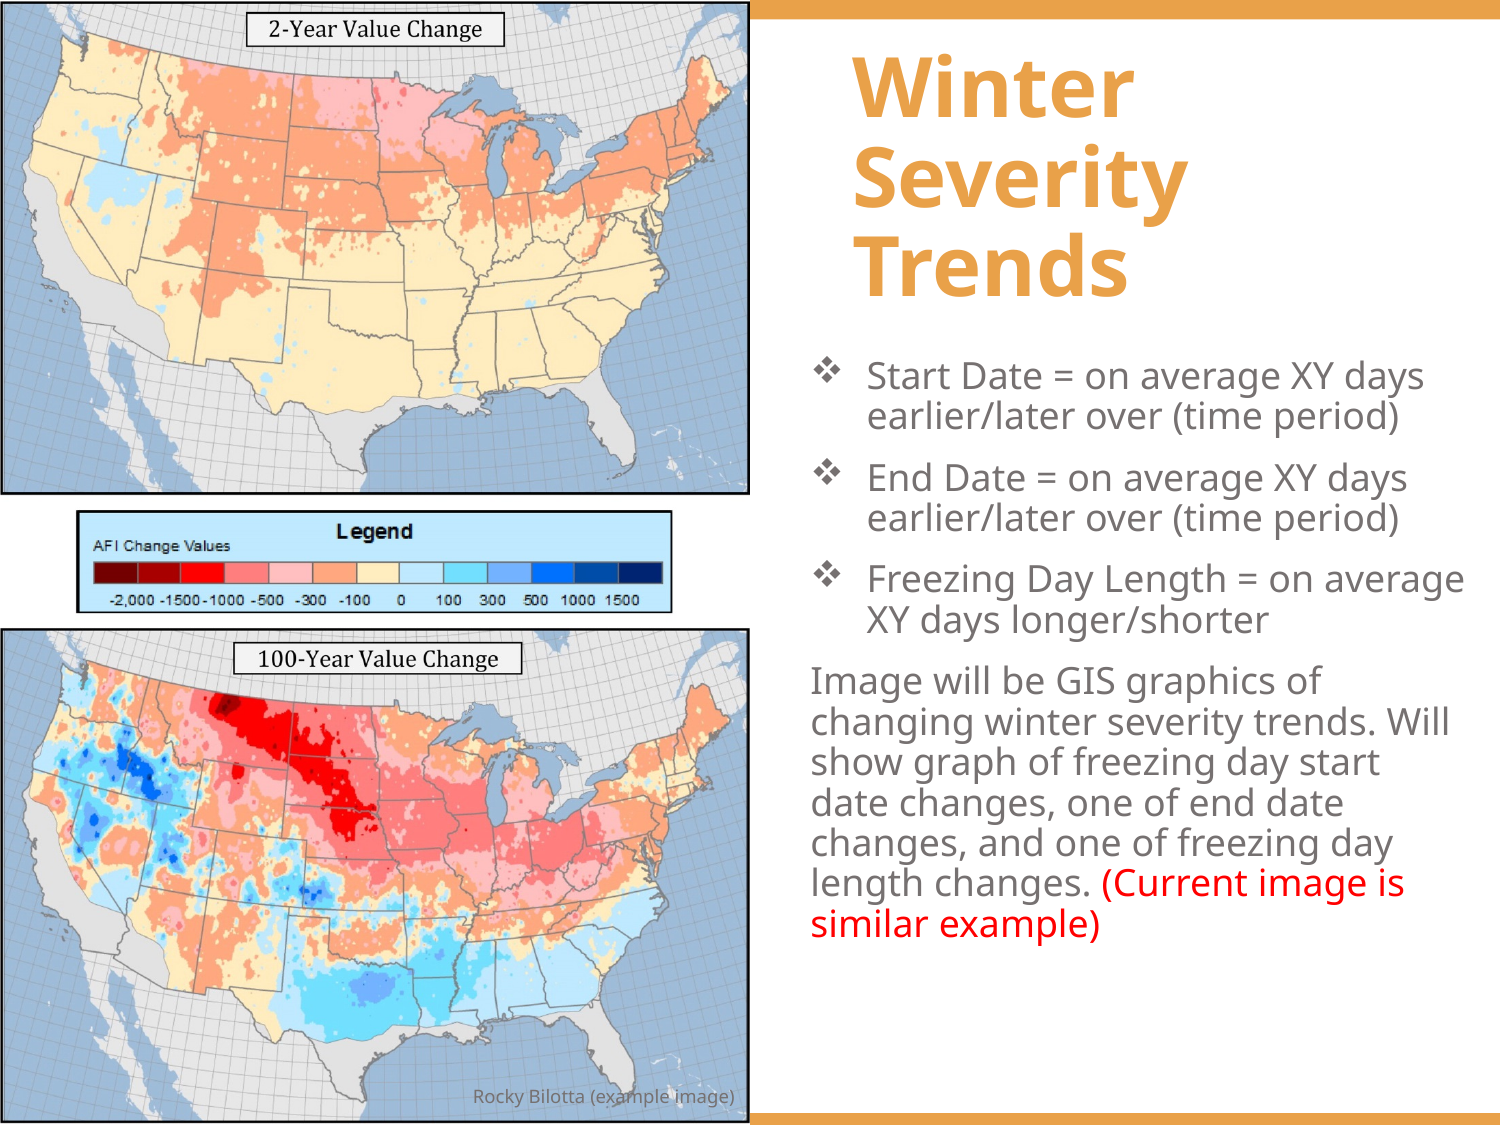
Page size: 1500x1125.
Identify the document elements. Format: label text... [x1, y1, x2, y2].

list Results: Winter Severity Trends [836, 104, 1500, 323]
picture [0, 0, 750, 1125]
list Start Date = on average XY days earlier/later over (time period) End Date = on average XY days earlier/later over (time period) Freezing Day Length = on average XY days longer/shorter Image will be GIS graphics of changing winter severity trends. Will show graph of freezing day start date changes, one of end date changes, and one of freezing day length changes. (Current image is similar example) [795, 349, 1483, 903]
